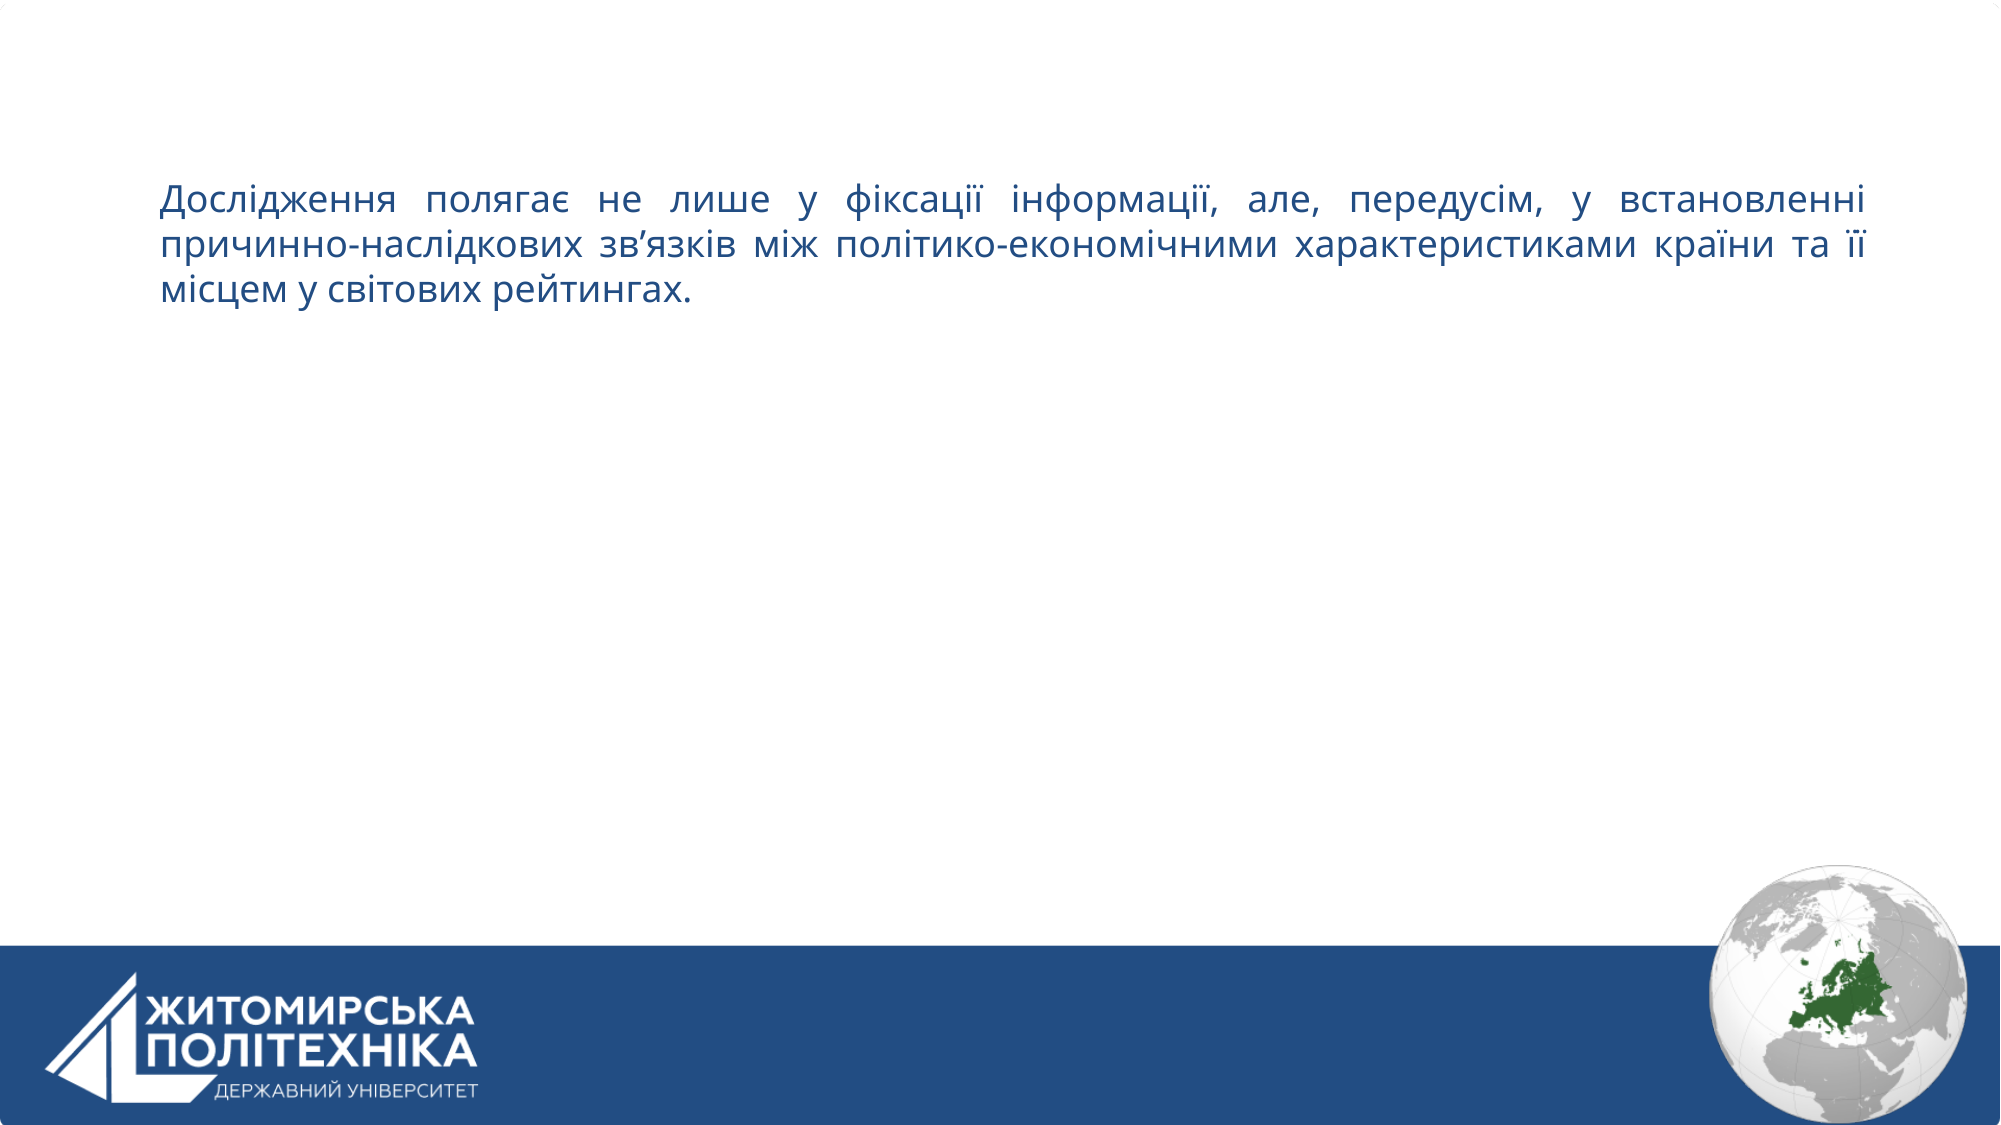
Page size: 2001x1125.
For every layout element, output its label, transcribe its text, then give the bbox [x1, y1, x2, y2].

text_box Дослідження полягає не лише у фіксації інформації, але, передусім, у встановленні причинно-наслідкових зв’язків між політико-економічними характеристиками країни та її місцем у світових рейтингах. [145, 167, 1883, 318]
picture [0, 3, 2000, 1125]
